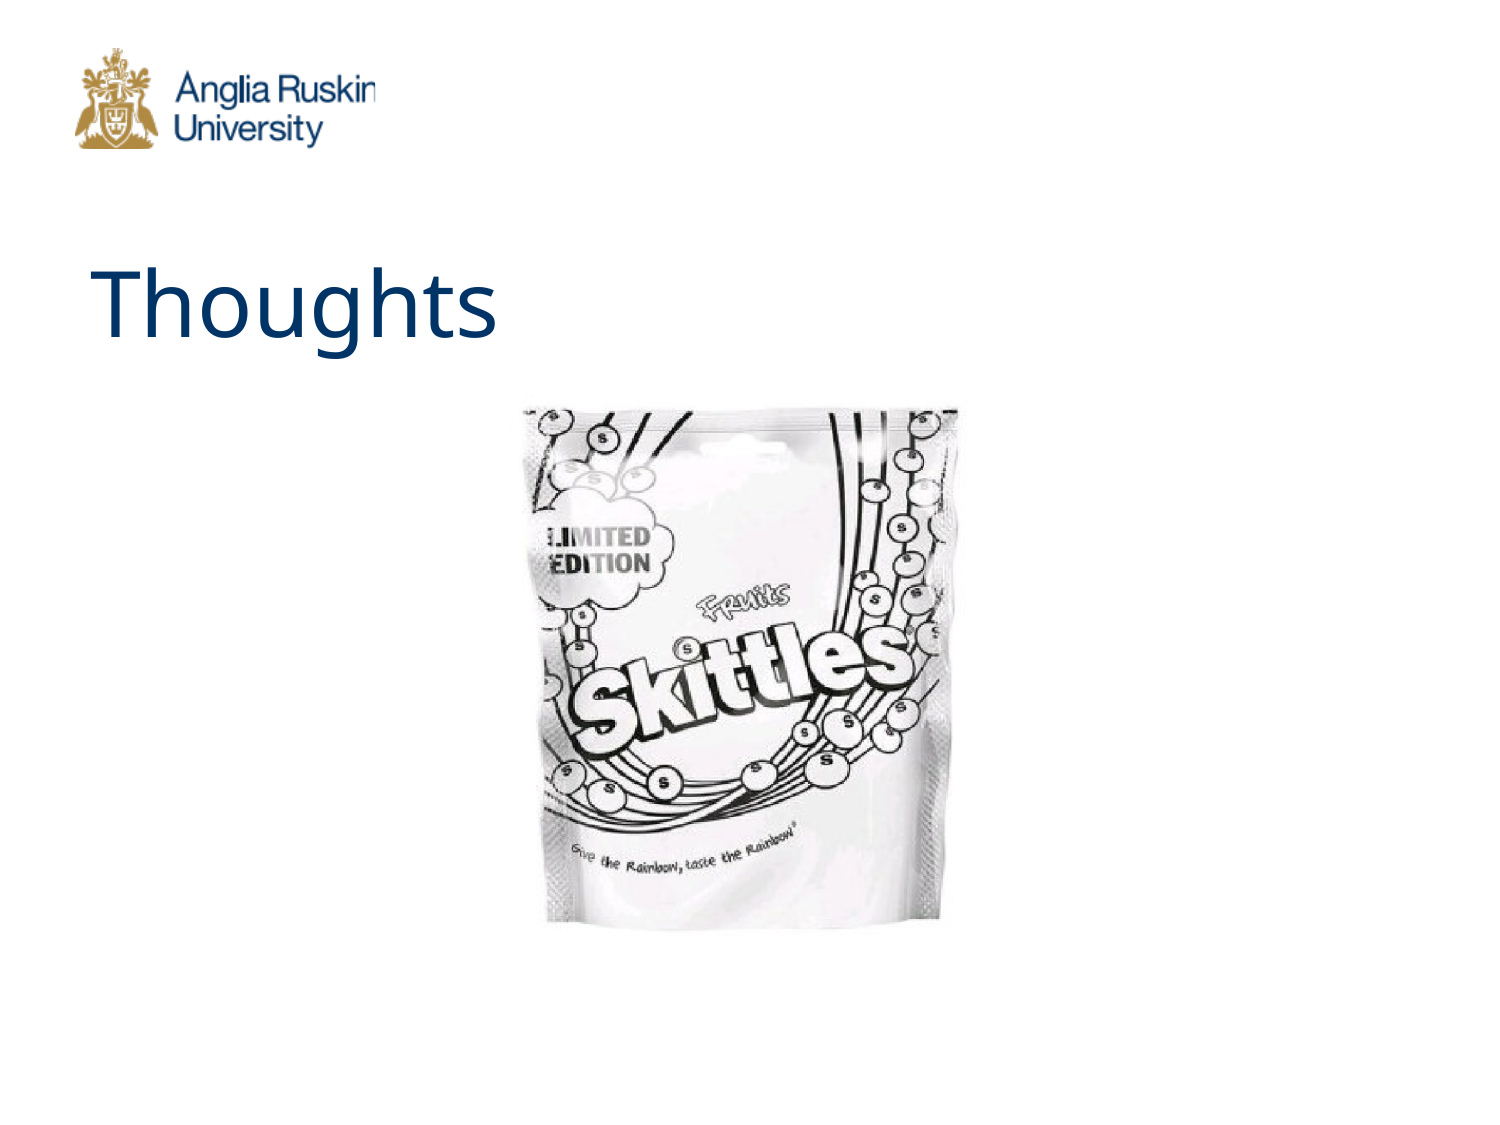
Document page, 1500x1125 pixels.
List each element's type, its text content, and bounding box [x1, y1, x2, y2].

picture [267, 394, 1233, 937]
title Thoughts [75, 206, 1425, 395]
